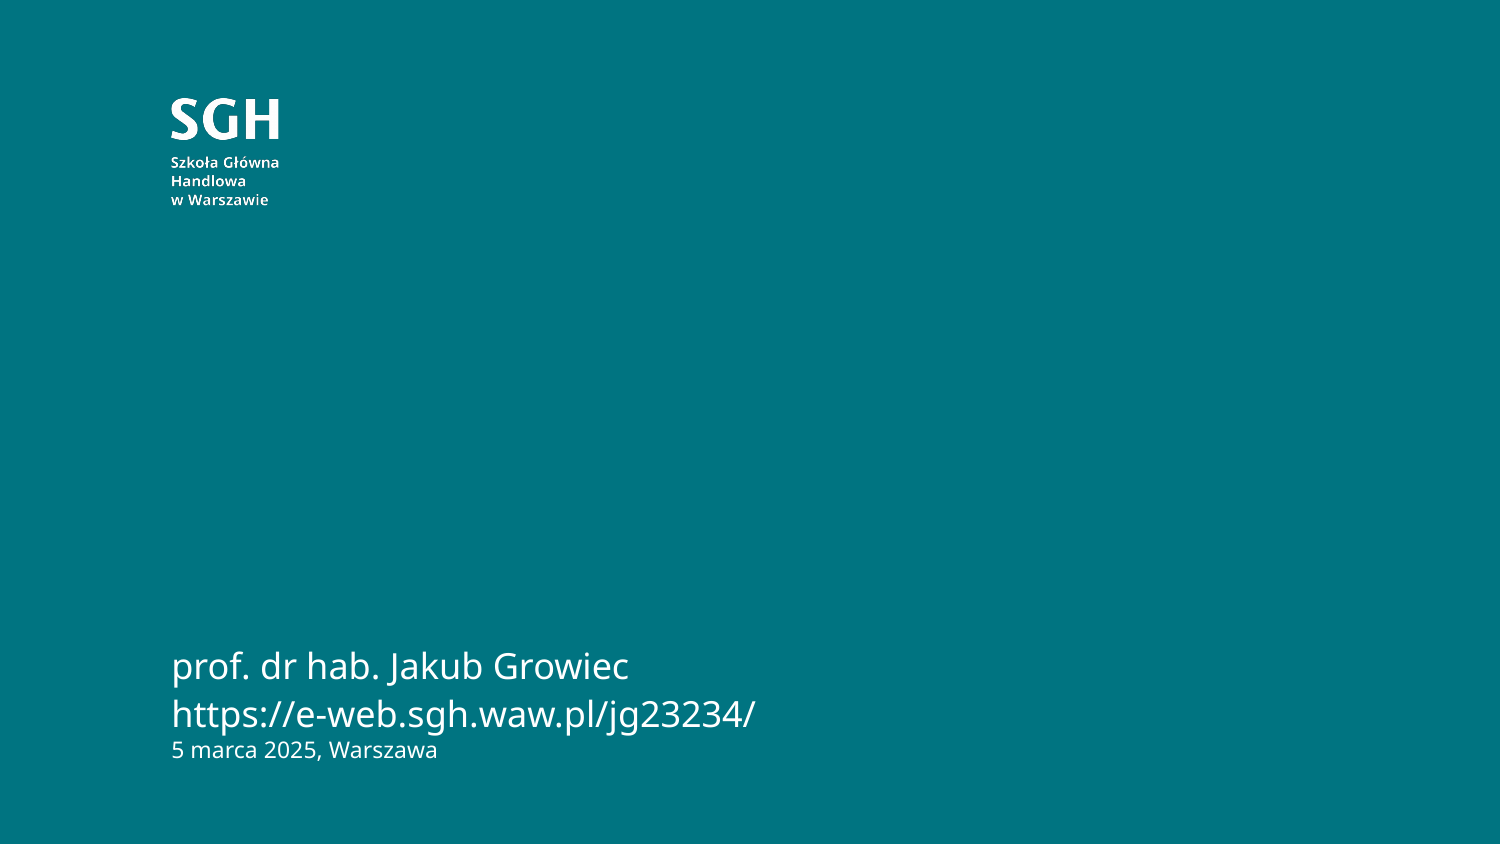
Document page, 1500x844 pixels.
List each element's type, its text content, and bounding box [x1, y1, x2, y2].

footer 5 marca 2025, Warszawa [171, 736, 647, 781]
picture [150, 77, 299, 226]
subtitle prof. dr hab. Jakub Growiec https://e-web.sgh.waw.pl/jg23234/ [171, 638, 1222, 735]
